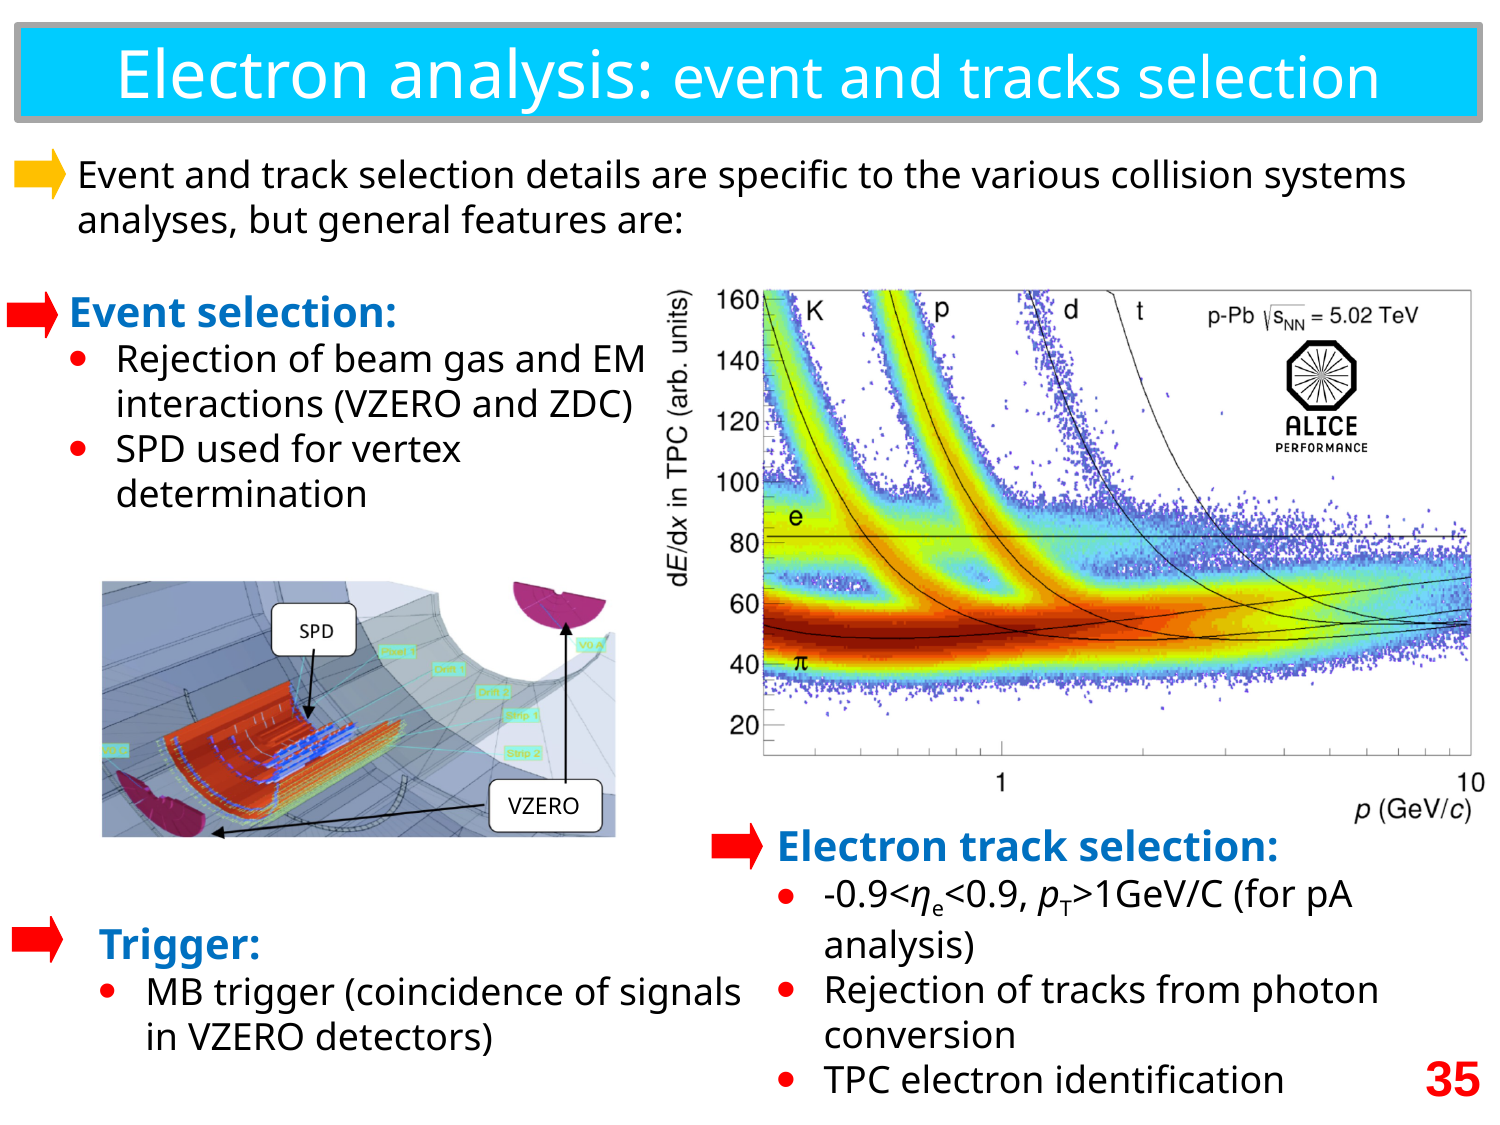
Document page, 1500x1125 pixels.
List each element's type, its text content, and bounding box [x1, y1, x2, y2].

text_box [12, 916, 63, 963]
picture [99, 577, 619, 840]
text_box Electron track selection: -0.9<ηe<0.9, pT>1GeV/C (for pA analysis) Rejection of tracks from photon conversion TPC electron identification [761, 841, 1488, 1109]
text_box [7, 291, 58, 338]
text_box [712, 841, 763, 870]
slide_number 35 [1145, 1038, 1496, 1117]
text_box Event and track selection details are specific to the various collision systems analyses, but general features are: [62, 143, 1480, 249]
text_box Event selection: Rejection of beam gas and EM interactions (VZERO and ZDC) SPD used for vertex determination [53, 277, 657, 543]
text_box Electron analysis: event and tracks selection [17, 24, 1480, 120]
text_box Trigger: MB trigger (coincidence of signals in VZERO detectors) [83, 910, 765, 1086]
text_box [15, 148, 66, 200]
picture [662, 265, 1491, 833]
